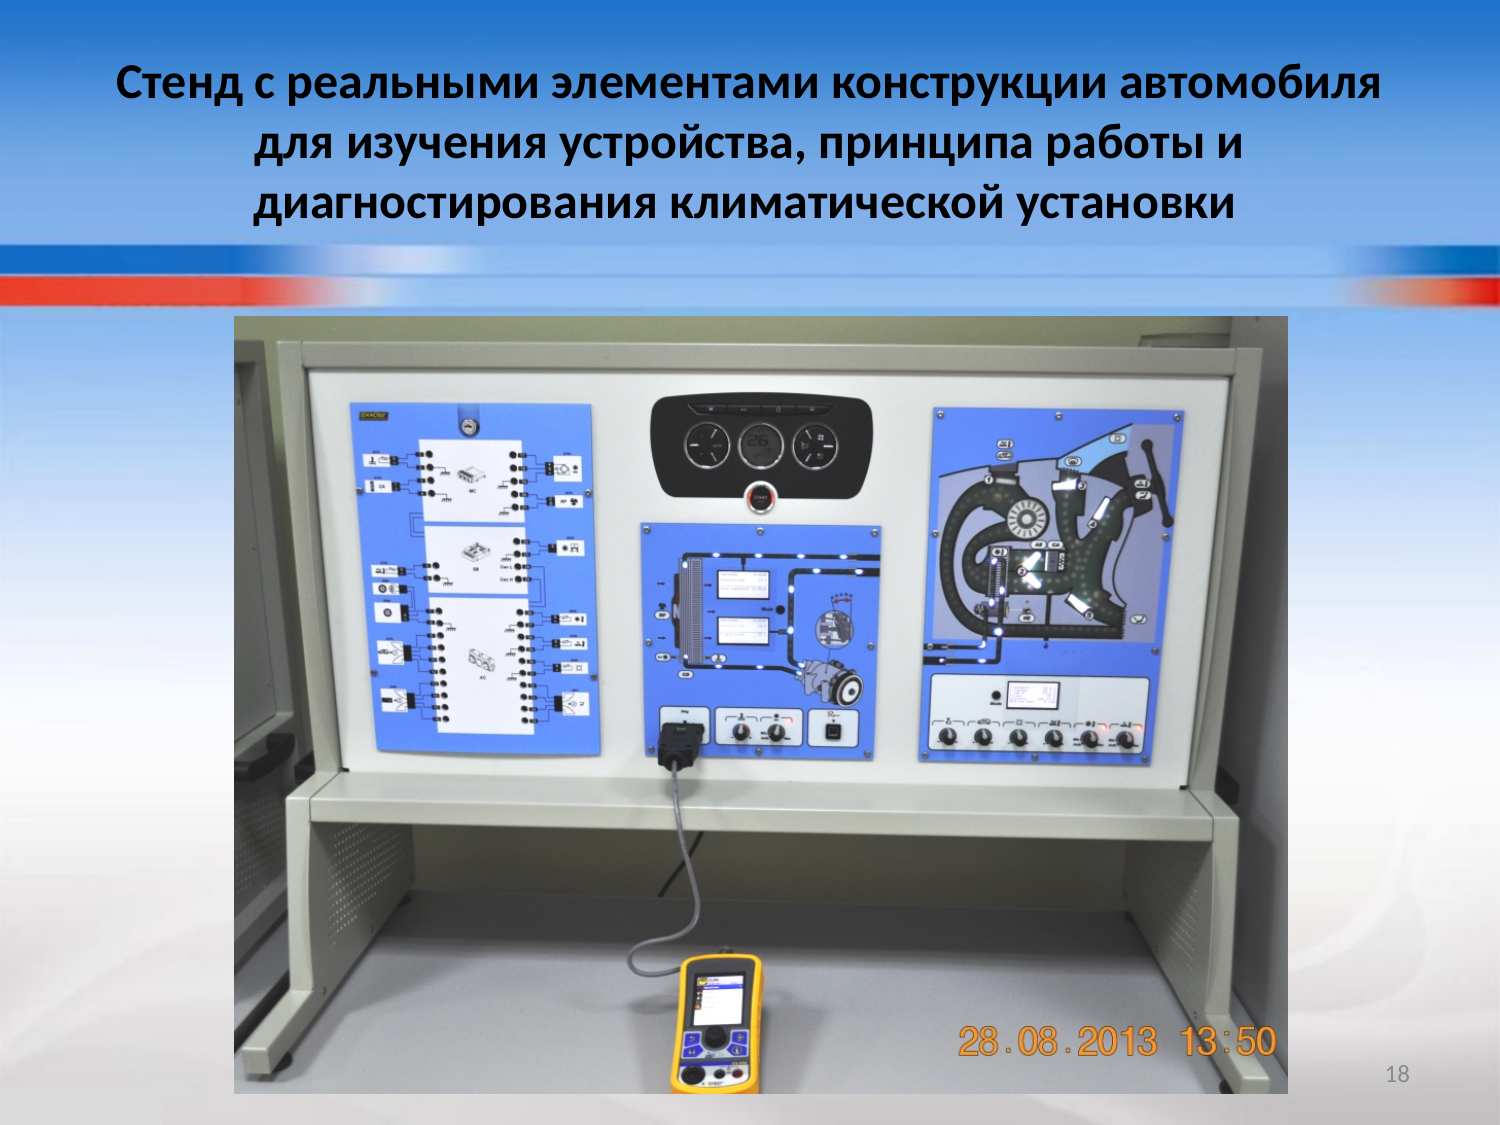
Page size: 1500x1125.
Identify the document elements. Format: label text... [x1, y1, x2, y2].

slide_number 18 [1294, 1042, 1425, 1103]
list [234, 316, 1288, 1095]
title Стенд с реальными элементами конструкции автомобиля для изучения устройства, принципа работы и диагностирования климатической установки [74, 44, 1426, 233]
picture [0, 0, 1500, 1125]
